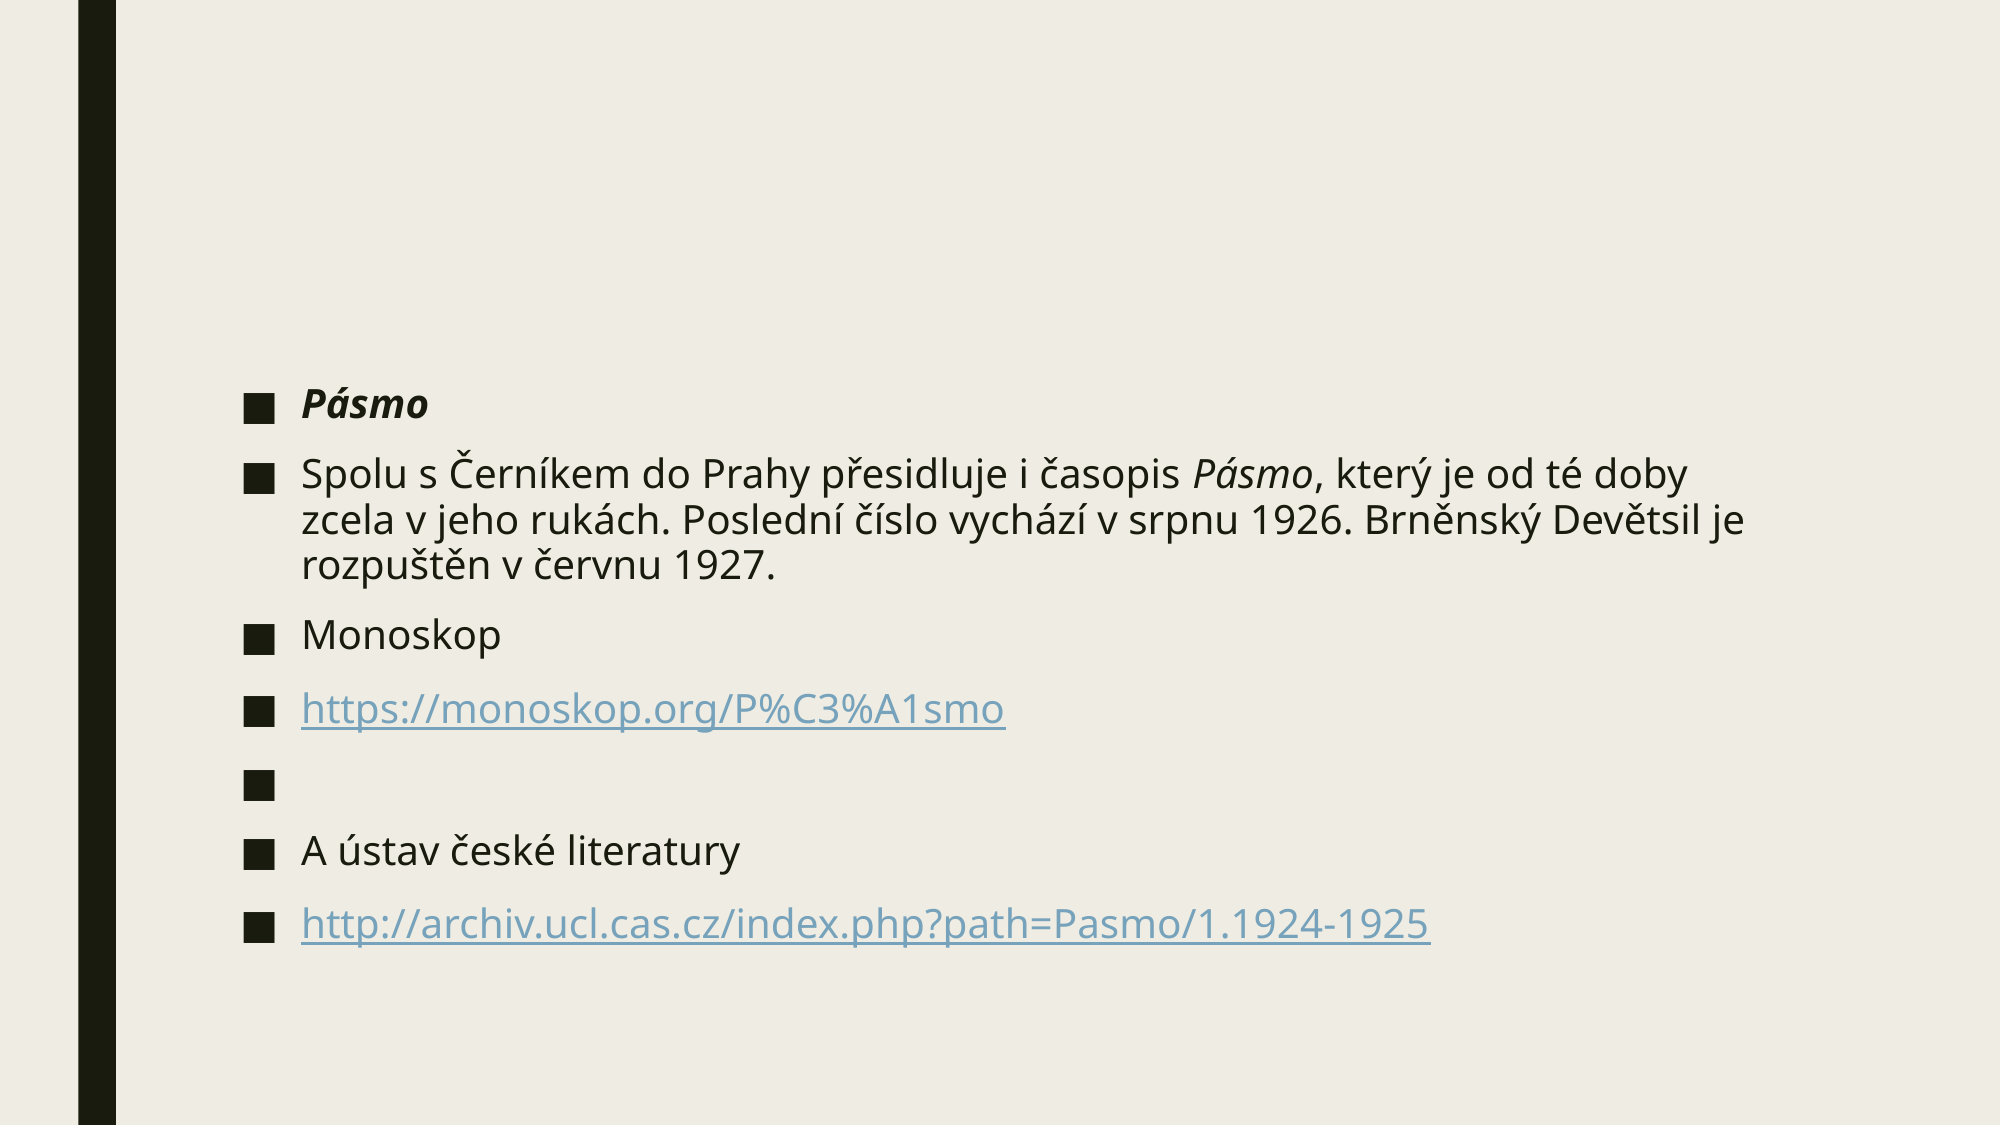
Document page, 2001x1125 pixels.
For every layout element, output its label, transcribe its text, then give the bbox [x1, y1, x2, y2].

list Pásmo Spolu s Černíkem do Prahy přesidluje i časopis Pásmo, který je od té doby zcela v jeho rukách. Poslední číslo vychází v srpnu 1926. Brněnský Devětsil je rozpuštěn v červnu 1927. Monoskop https://monoskop.org/P%C3%A1smo A ústav české literatury http://archiv.ucl.cas.cz/index.php?path=Pasmo/1.1924-1925 [225, 375, 1800, 963]
